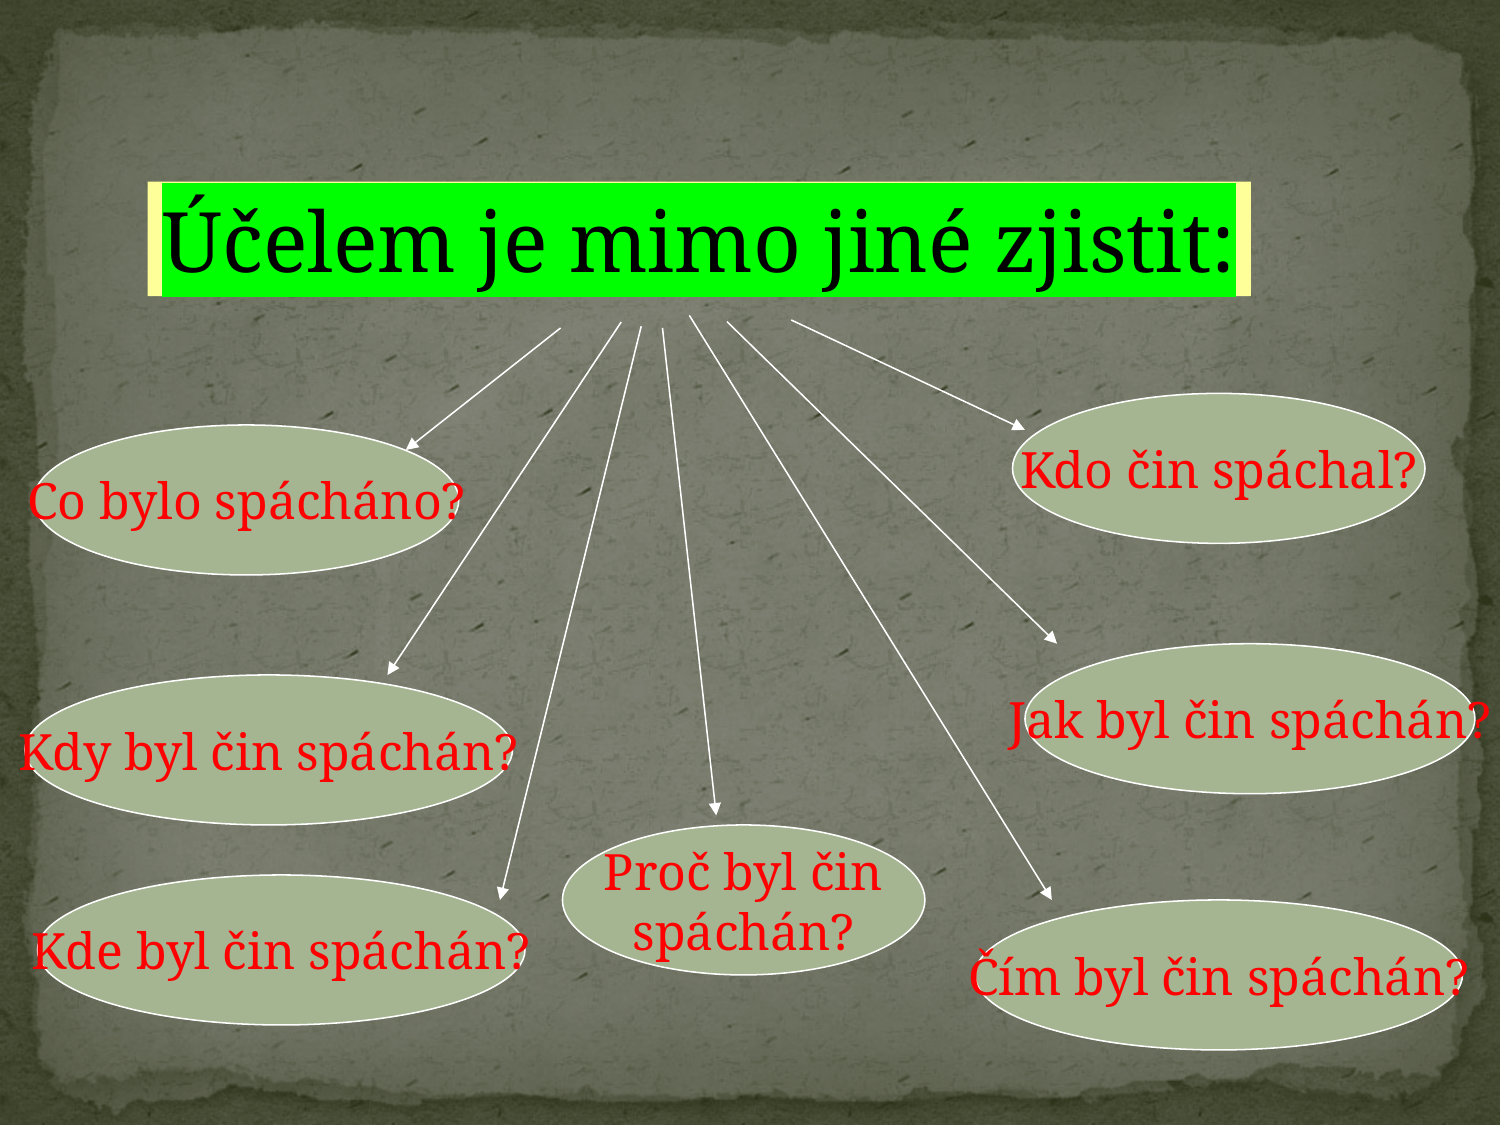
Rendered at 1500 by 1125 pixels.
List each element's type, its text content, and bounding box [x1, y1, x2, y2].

text_box [496, 326, 642, 901]
text_box [387, 321, 622, 676]
text_box [662, 327, 722, 816]
text_box [791, 319, 1025, 431]
text_box [689, 315, 1052, 900]
text_box Kde byl čin spáchán? [37, 874, 526, 1025]
text_box Kdy byl čin spáchán? [24, 674, 513, 825]
text_box Co bylo spácháno? [33, 424, 459, 575]
text_box [726, 321, 1058, 644]
text_box Jak byl čin spáchán? [1024, 643, 1475, 794]
text_box [405, 327, 561, 451]
text_box Kdo čin spáchal? [1012, 393, 1426, 544]
text_box Účelem je mimo jiné zjistit: [147, 181, 1251, 297]
text_box Proč byl čin spáchán? [562, 824, 925, 975]
text_box Čím byl čin spáchán? [975, 899, 1463, 1050]
